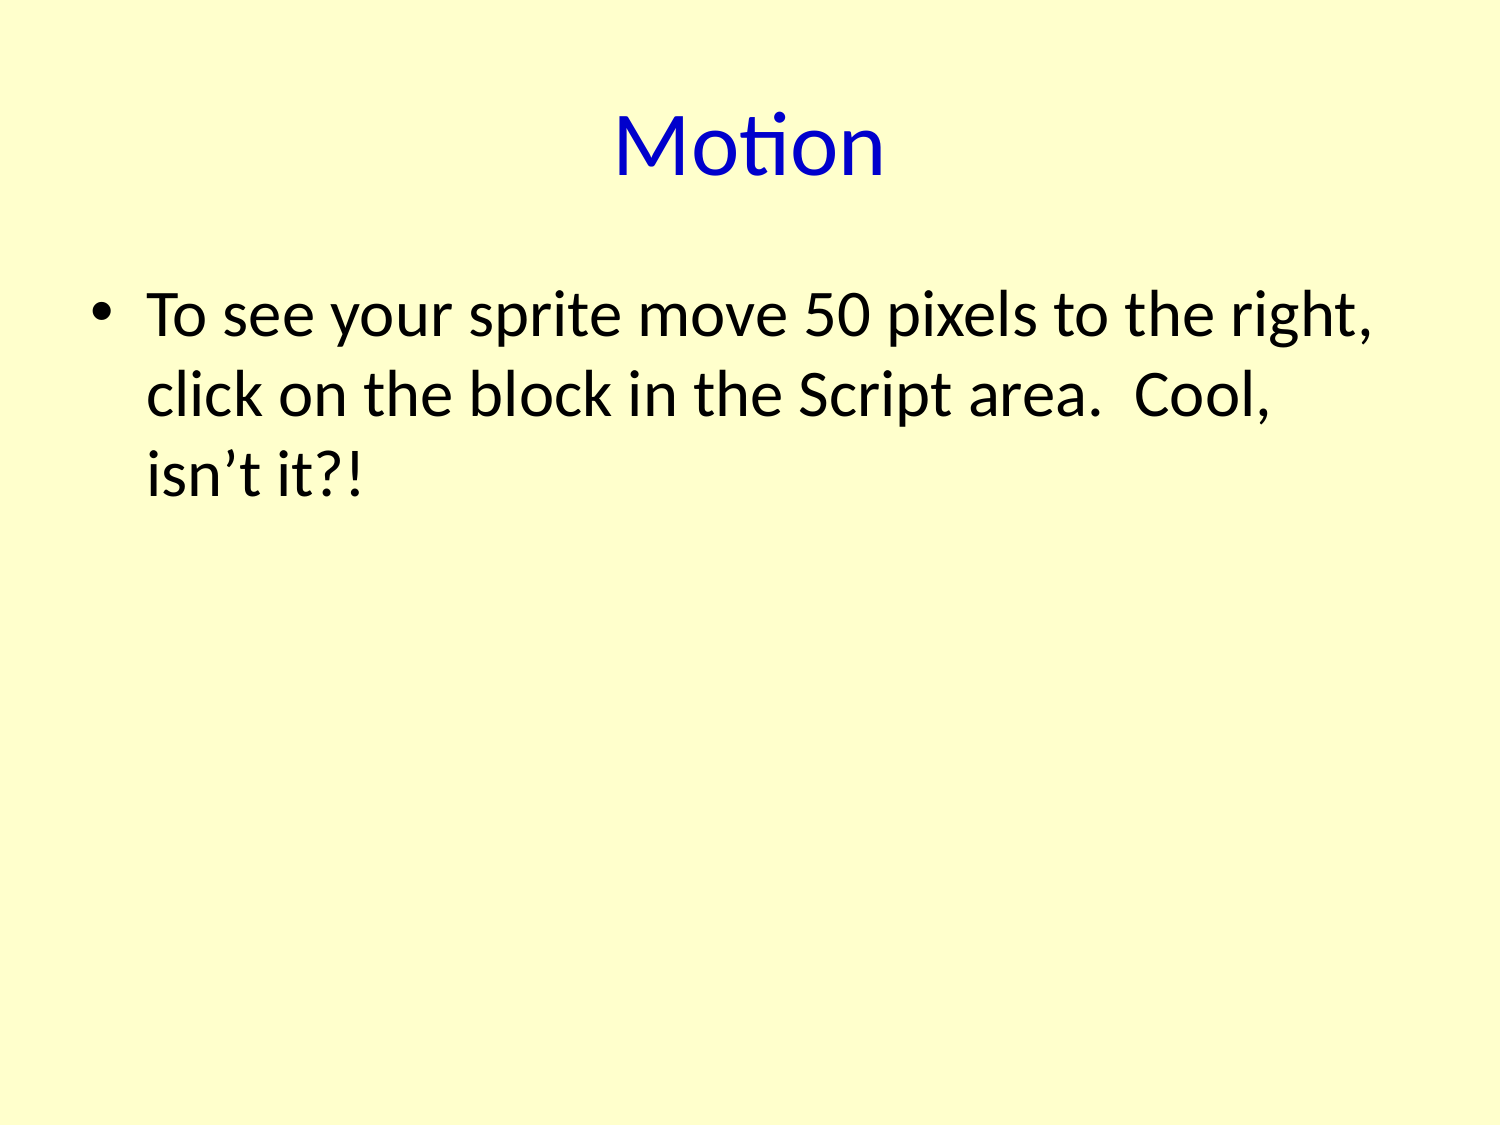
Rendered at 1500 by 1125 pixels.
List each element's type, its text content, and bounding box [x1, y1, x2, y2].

list To see your sprite move 50 pixels to the right, click on the block in the Script area. Cool, isn’t it?! [75, 262, 1425, 1005]
title Motion [75, 45, 1425, 233]
